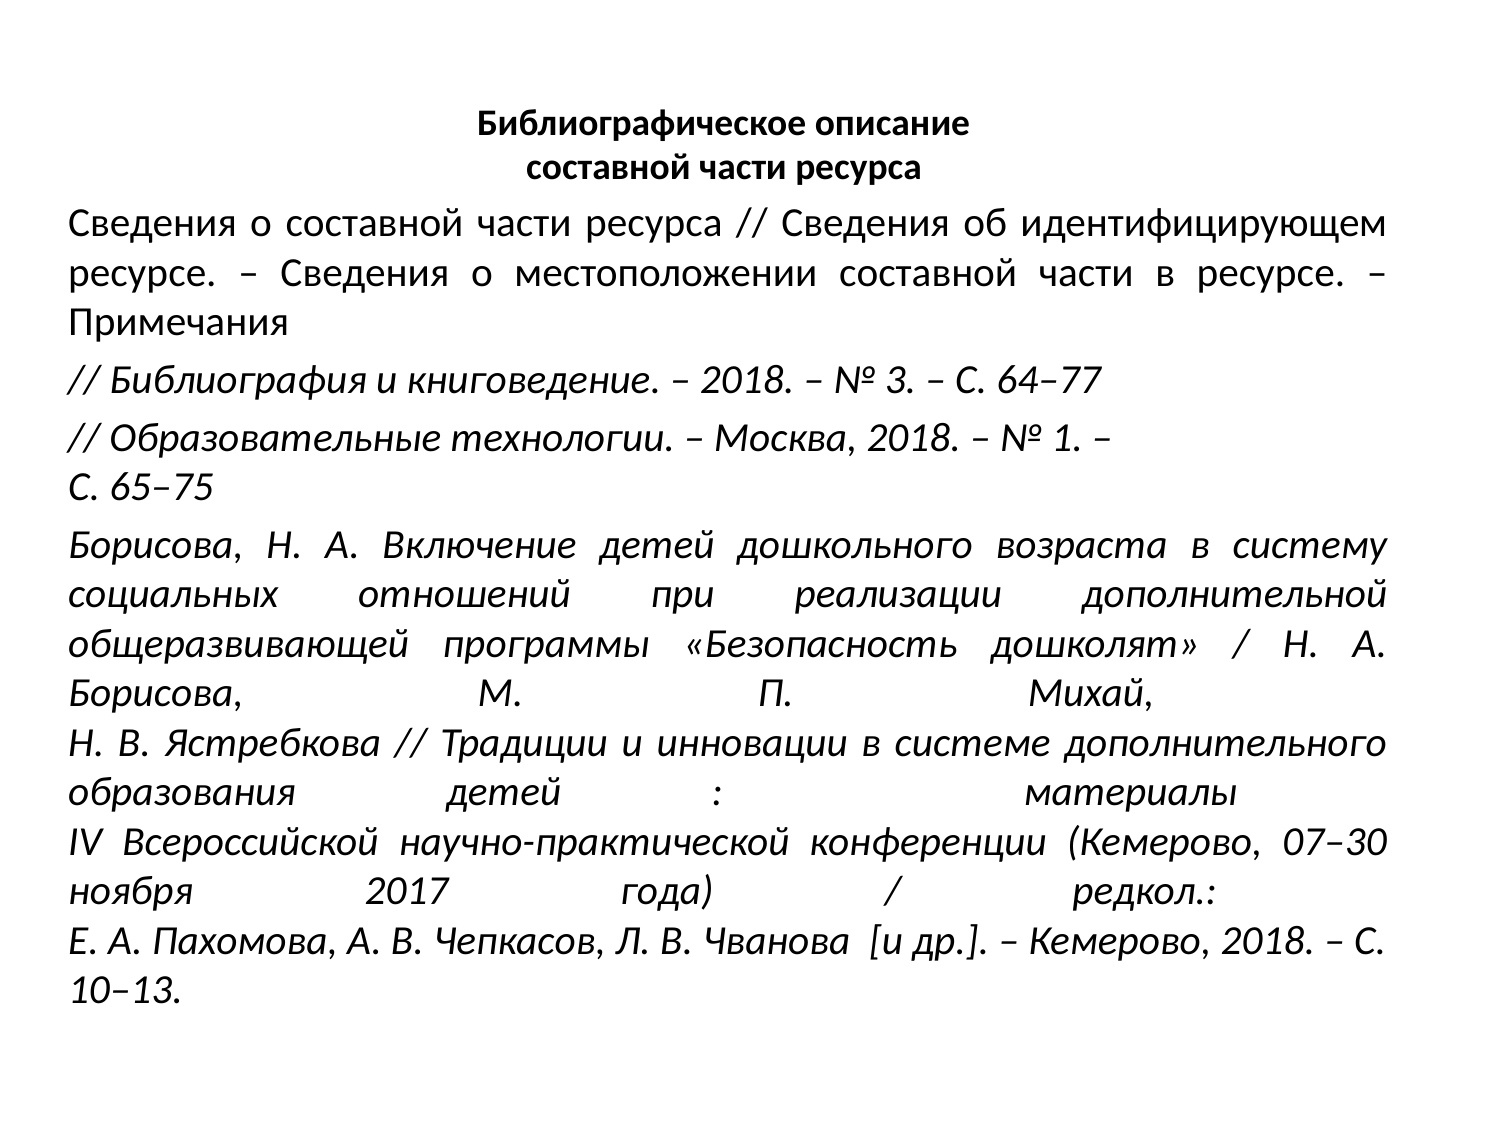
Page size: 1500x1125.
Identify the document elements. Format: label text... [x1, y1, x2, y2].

list Библиографическое описание составной части ресурса Сведения о составной части ресурса // Сведения об идентифицирующем ресурсе. – Сведения о местоположении составной части в ресурсе. – Примечания // Библиография и книговедение. – 2018. – № 3. – С. 64–77 // Образовательные технологии. – Москва, 2018. – № 1. – С. 65–75 Борисова, Н. А. Включение детей дошкольного возраста в систему социальных отношений при реализации дополнительной общеразвивающей программы «Безопасность дошколят» / Н. А. Борисова, М. П. Михай, Н. В. Ястребкова // Традиции и инновации в системе дополнительного образования детей : материалы IV Всероссийской научно-практической конференции (Кемерово, 07–30 ноября 2017 года) / редкол.: Е. А. Пахомова, А. В. Чепкасов, Л. В. Чванова [и др.]. – Кемерово, 2018. – С. 10–13. [53, 90, 1404, 1024]
